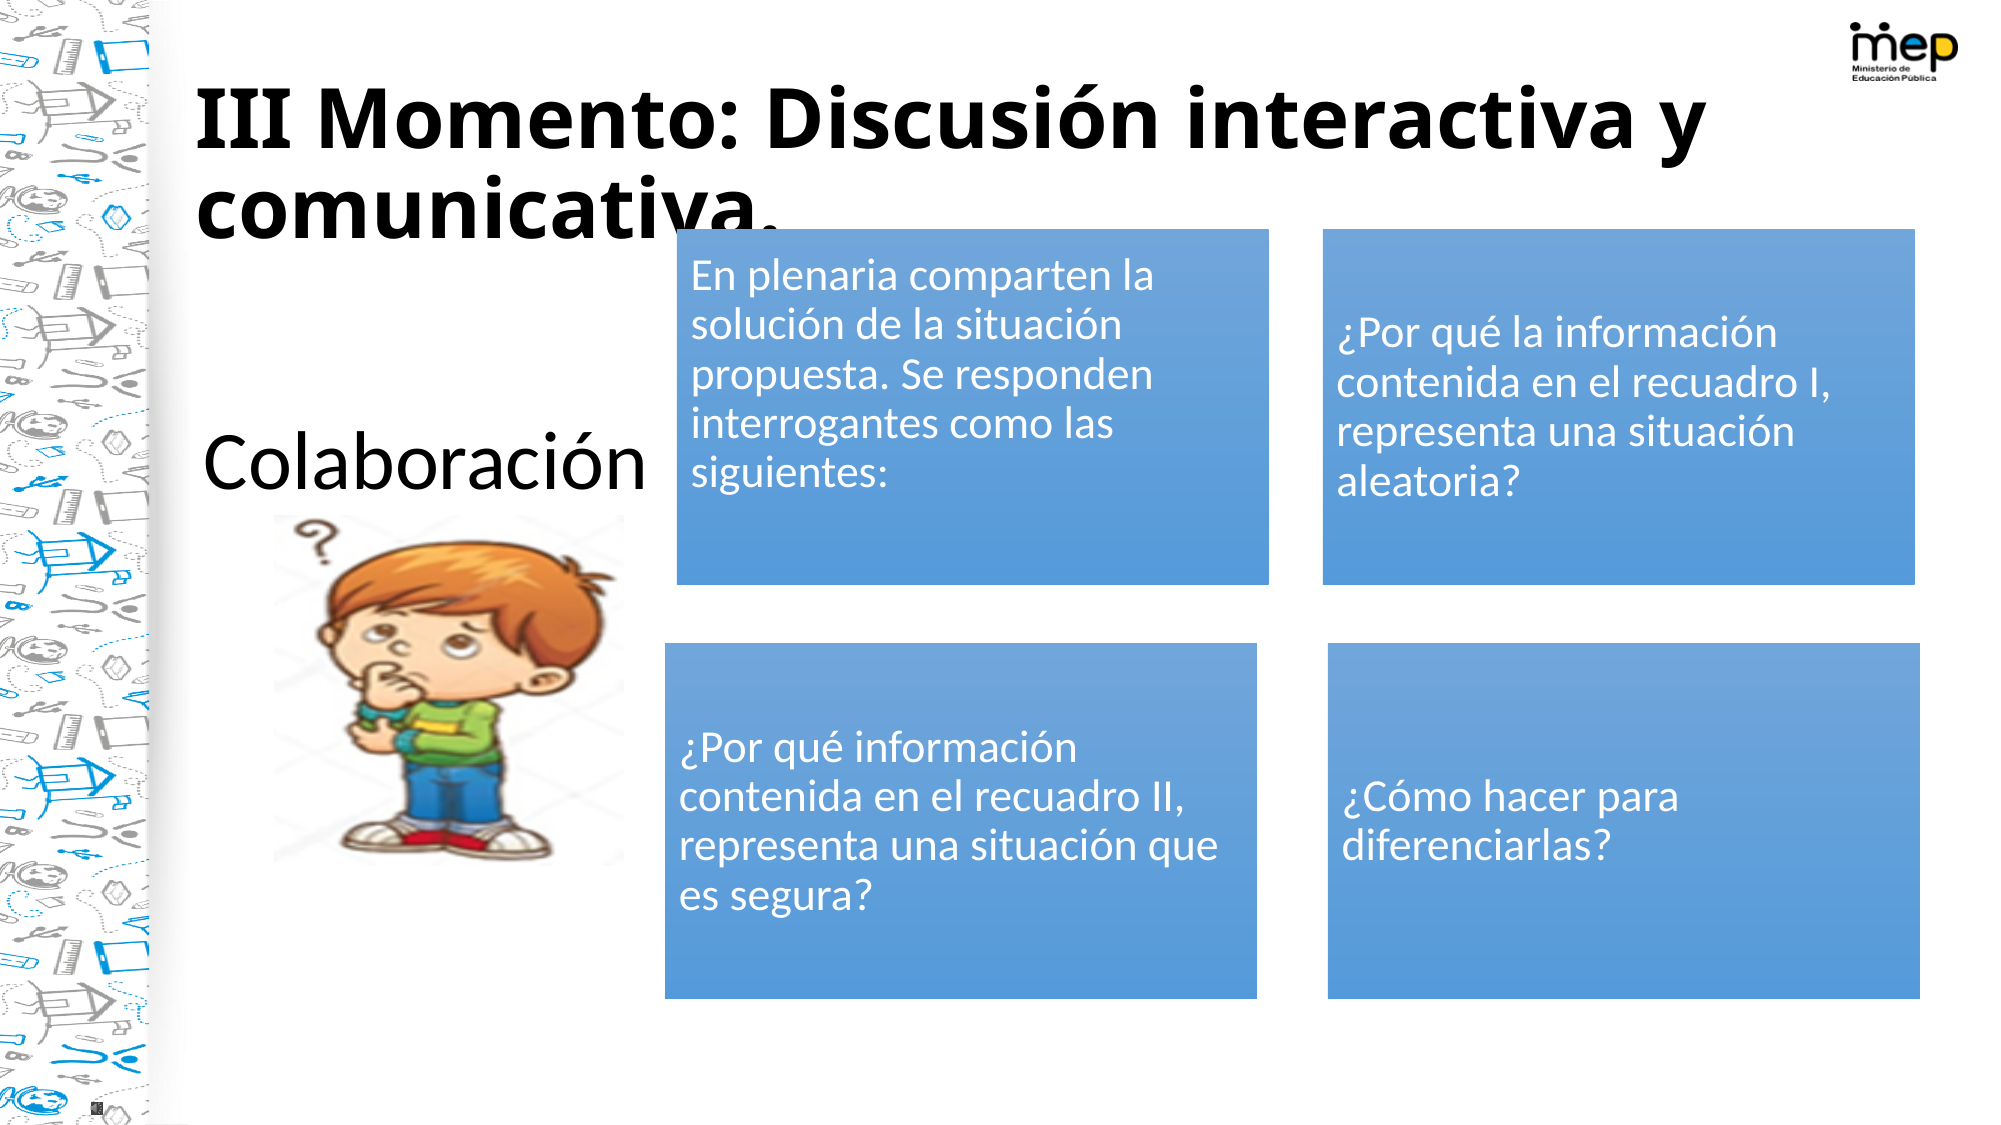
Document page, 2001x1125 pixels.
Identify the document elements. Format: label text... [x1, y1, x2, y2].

picture [1850, 22, 1958, 81]
text_box Colaboración [190, 398, 664, 514]
picture [0, 0, 190, 1125]
title III Momento: Discusión interactiva y comunicativa. [190, 57, 1906, 276]
picture [0, 1089, 11, 1106]
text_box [664, 229, 1932, 999]
picture [274, 514, 624, 866]
